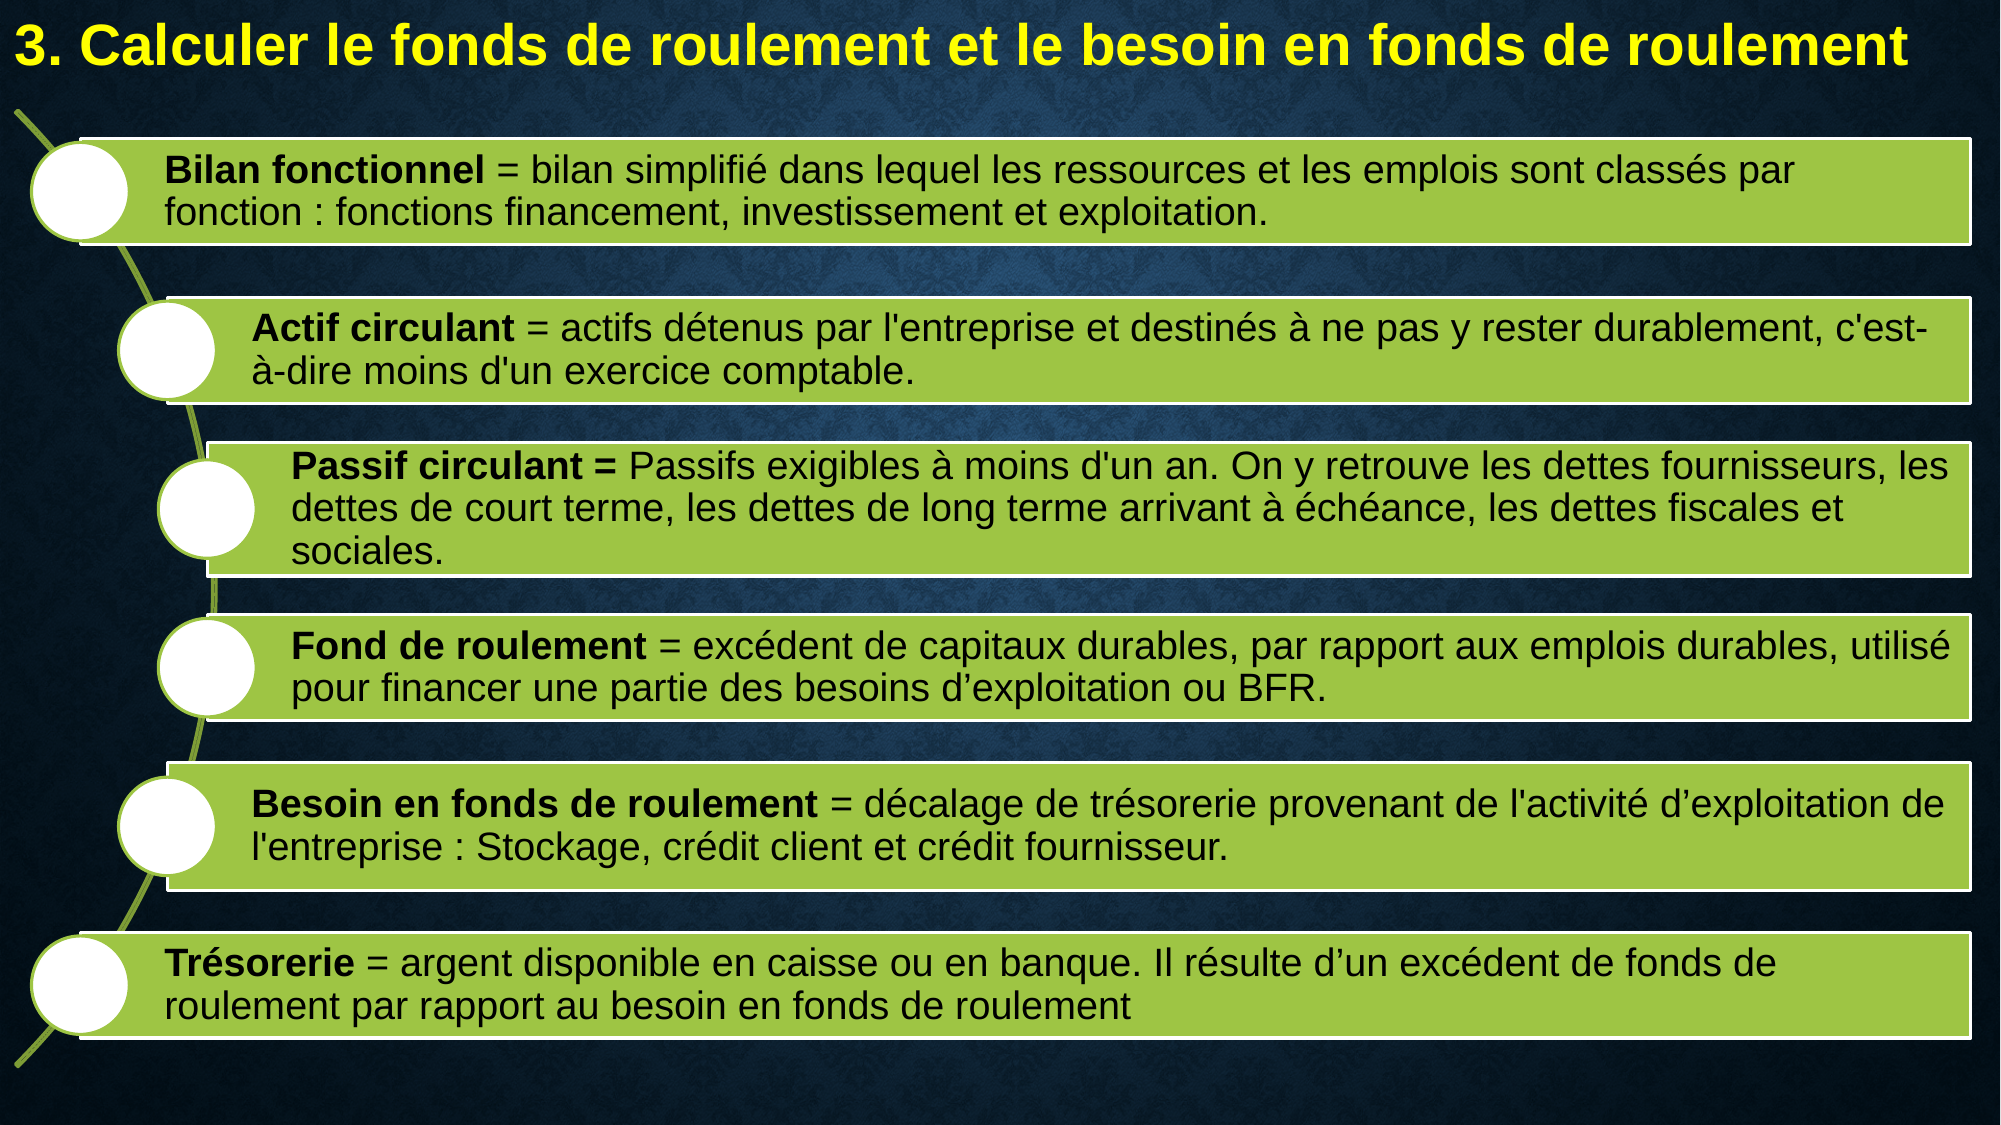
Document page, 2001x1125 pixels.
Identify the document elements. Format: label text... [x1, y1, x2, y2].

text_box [0, 85, 1986, 1092]
text_box 3. Calculer le fonds de roulement et le besoin en fonds de roulement [0, 0, 1964, 84]
